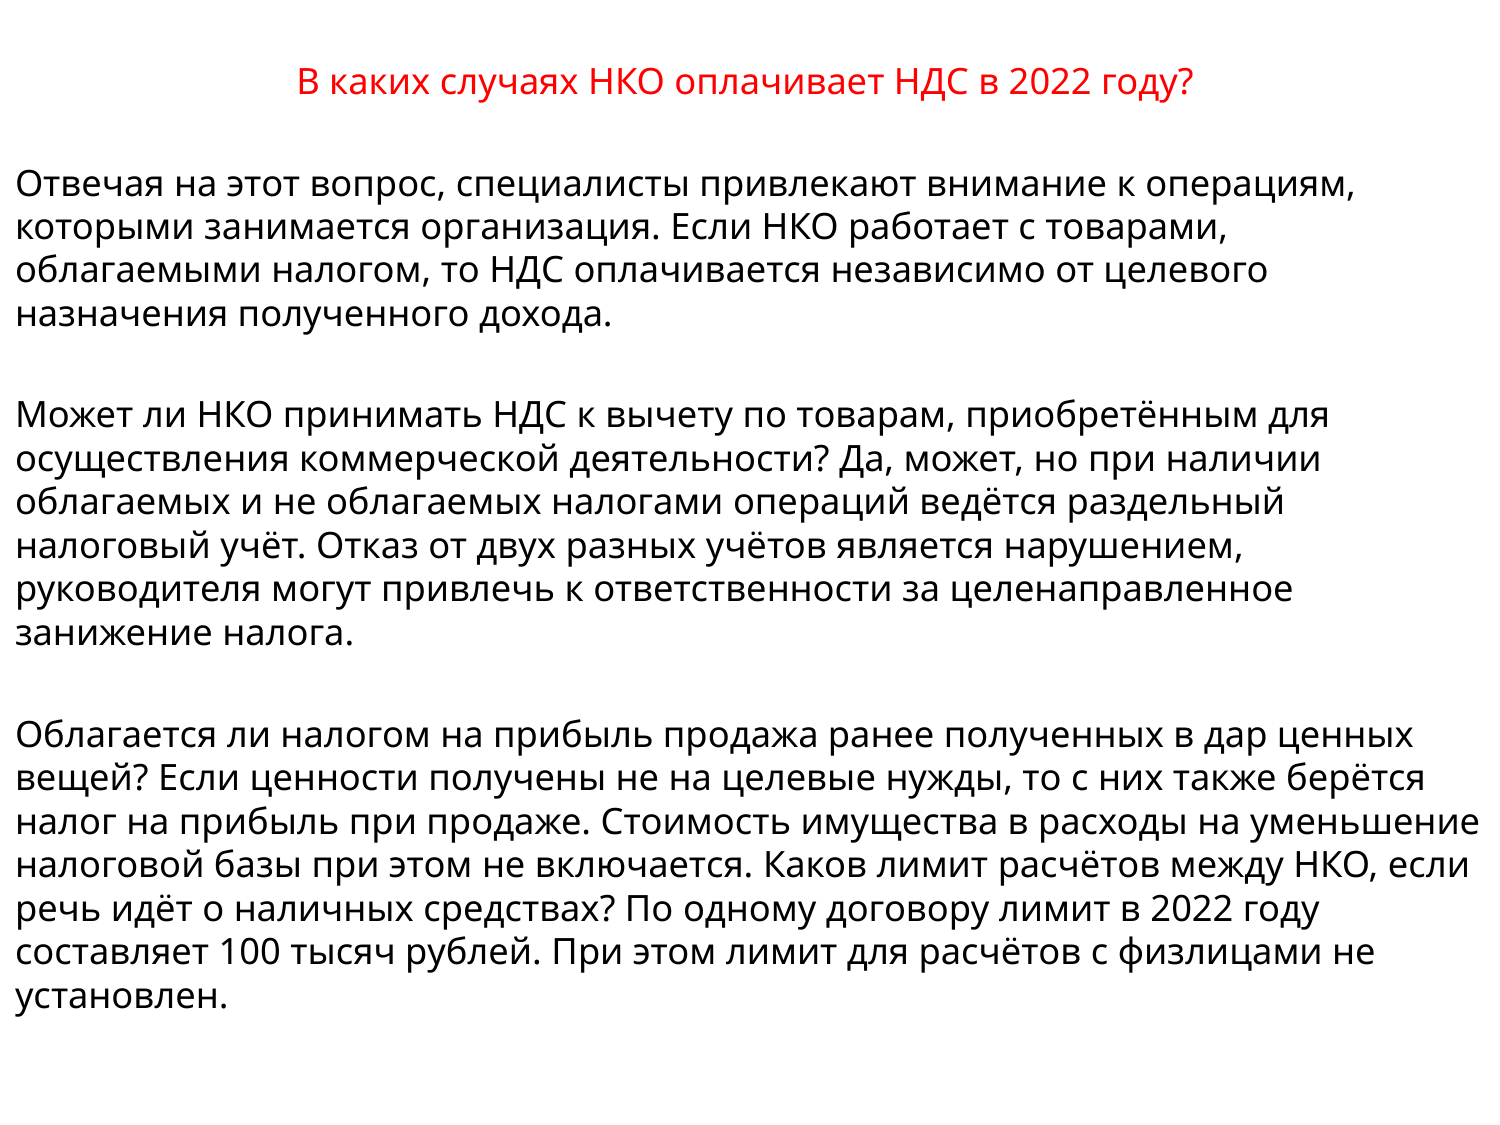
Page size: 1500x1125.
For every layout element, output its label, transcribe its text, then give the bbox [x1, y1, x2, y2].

list В каких случаях НКО оплачивает НДС в 2022 году? Отвечая на этот вопрос, специалисты привлекают внимание к операциям, которыми занимается организация. Если НКО работает с товарами, облагаемыми налогом, то НДС оплачивается независимо от целевого назначения полученного дохода. Может ли НКО принимать НДС к вычету по товарам, приобретённым для осуществления коммерческой деятельности? Да, может, но при наличии облагаемых и не облагаемых налогами операций ведётся раздельный налоговый учёт. Отказ от двух разных учётов является нарушением, руководителя могут привлечь к ответственности за целенаправленное занижение налога. Облагается ли налогом на прибыль продажа ранее полученных в дар ценных вещей? Если ценности получены не на целевые нужды, то с них также берётся налог на прибыль при продаже. Стоимость имущества в расходы на уменьшение налоговой базы при этом не включается. Каков лимит расчётов между НКО, если речь идёт о наличных средствах? По одному договору лимит в 2022 году составляет 100 тысяч рублей. При этом лимит для расчётов с физлицами не установлен. [0, 0, 1500, 1125]
